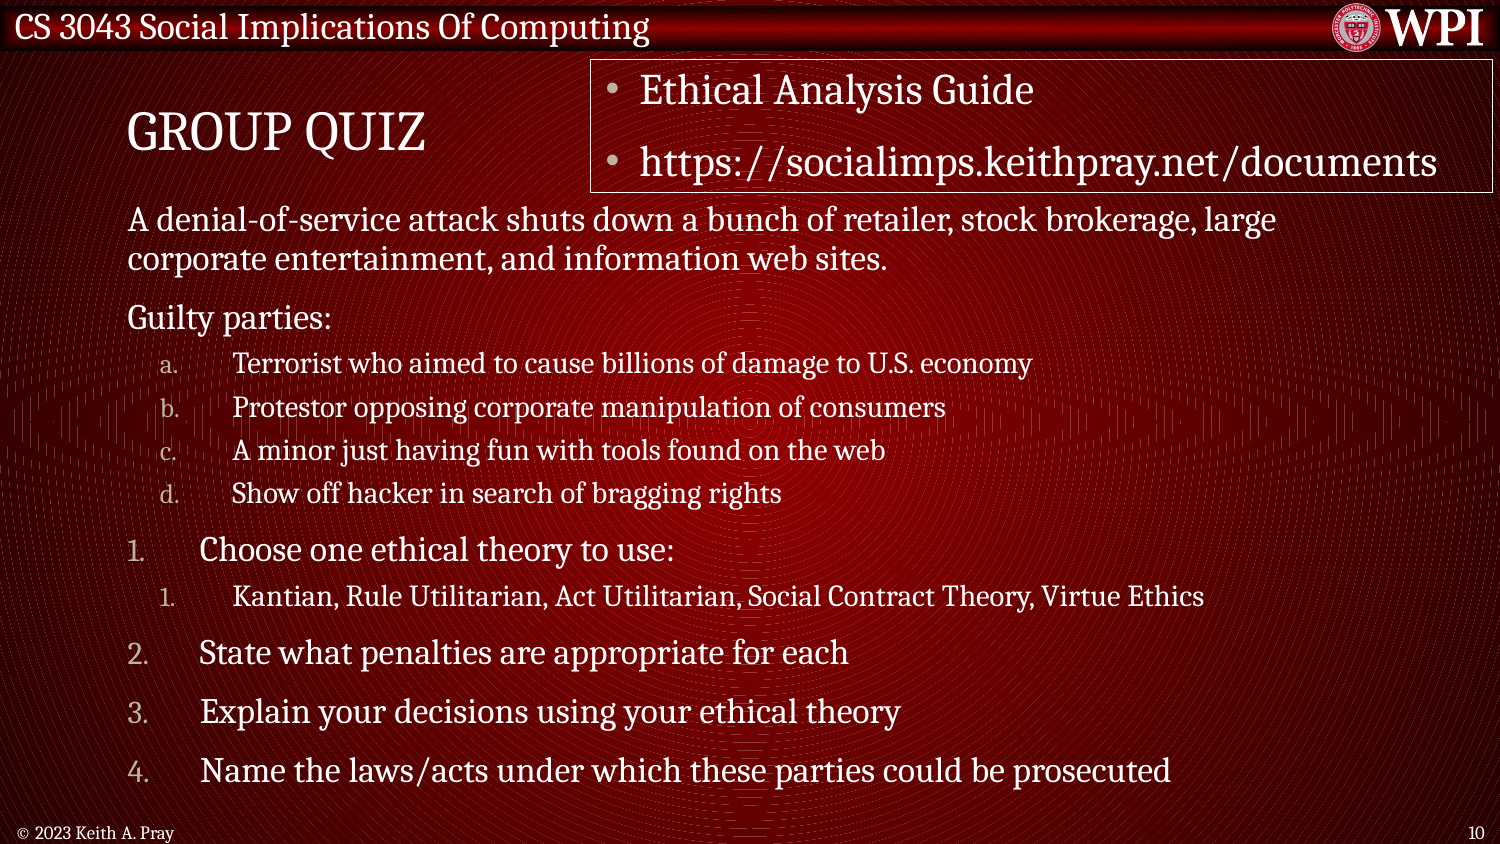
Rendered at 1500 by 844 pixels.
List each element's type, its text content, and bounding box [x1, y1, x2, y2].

picture [1332, 3, 1483, 52]
title Group Quiz [112, 59, 590, 193]
list A denial-of-service attack shuts down a bunch of retailer, stock brokerage, large corporate entertainment, and information web sites. Guilty parties: Terrorist who aimed to cause billions of damage to U.S. economy Protestor opposing corporate manipulation of consumers A minor just having fun with tools found on the web Show off hacker in search of bragging rights Choose one ethical theory to use: Kantian, Rule Utilitarian, Act Utilitarian, Social Contract Theory, Virtue Ethics State what penalties are appropriate for each Explain your decisions using your ethical theory Name the laws/acts under which these parties could be prosecuted [112, 193, 1388, 805]
text_box Ethical Analysis Guide https://socialimps.keithpray.net/documents [590, 59, 1493, 193]
slide_number 10 [1397, 819, 1500, 844]
footer © 2023 Keith A. Pray [0, 819, 913, 844]
